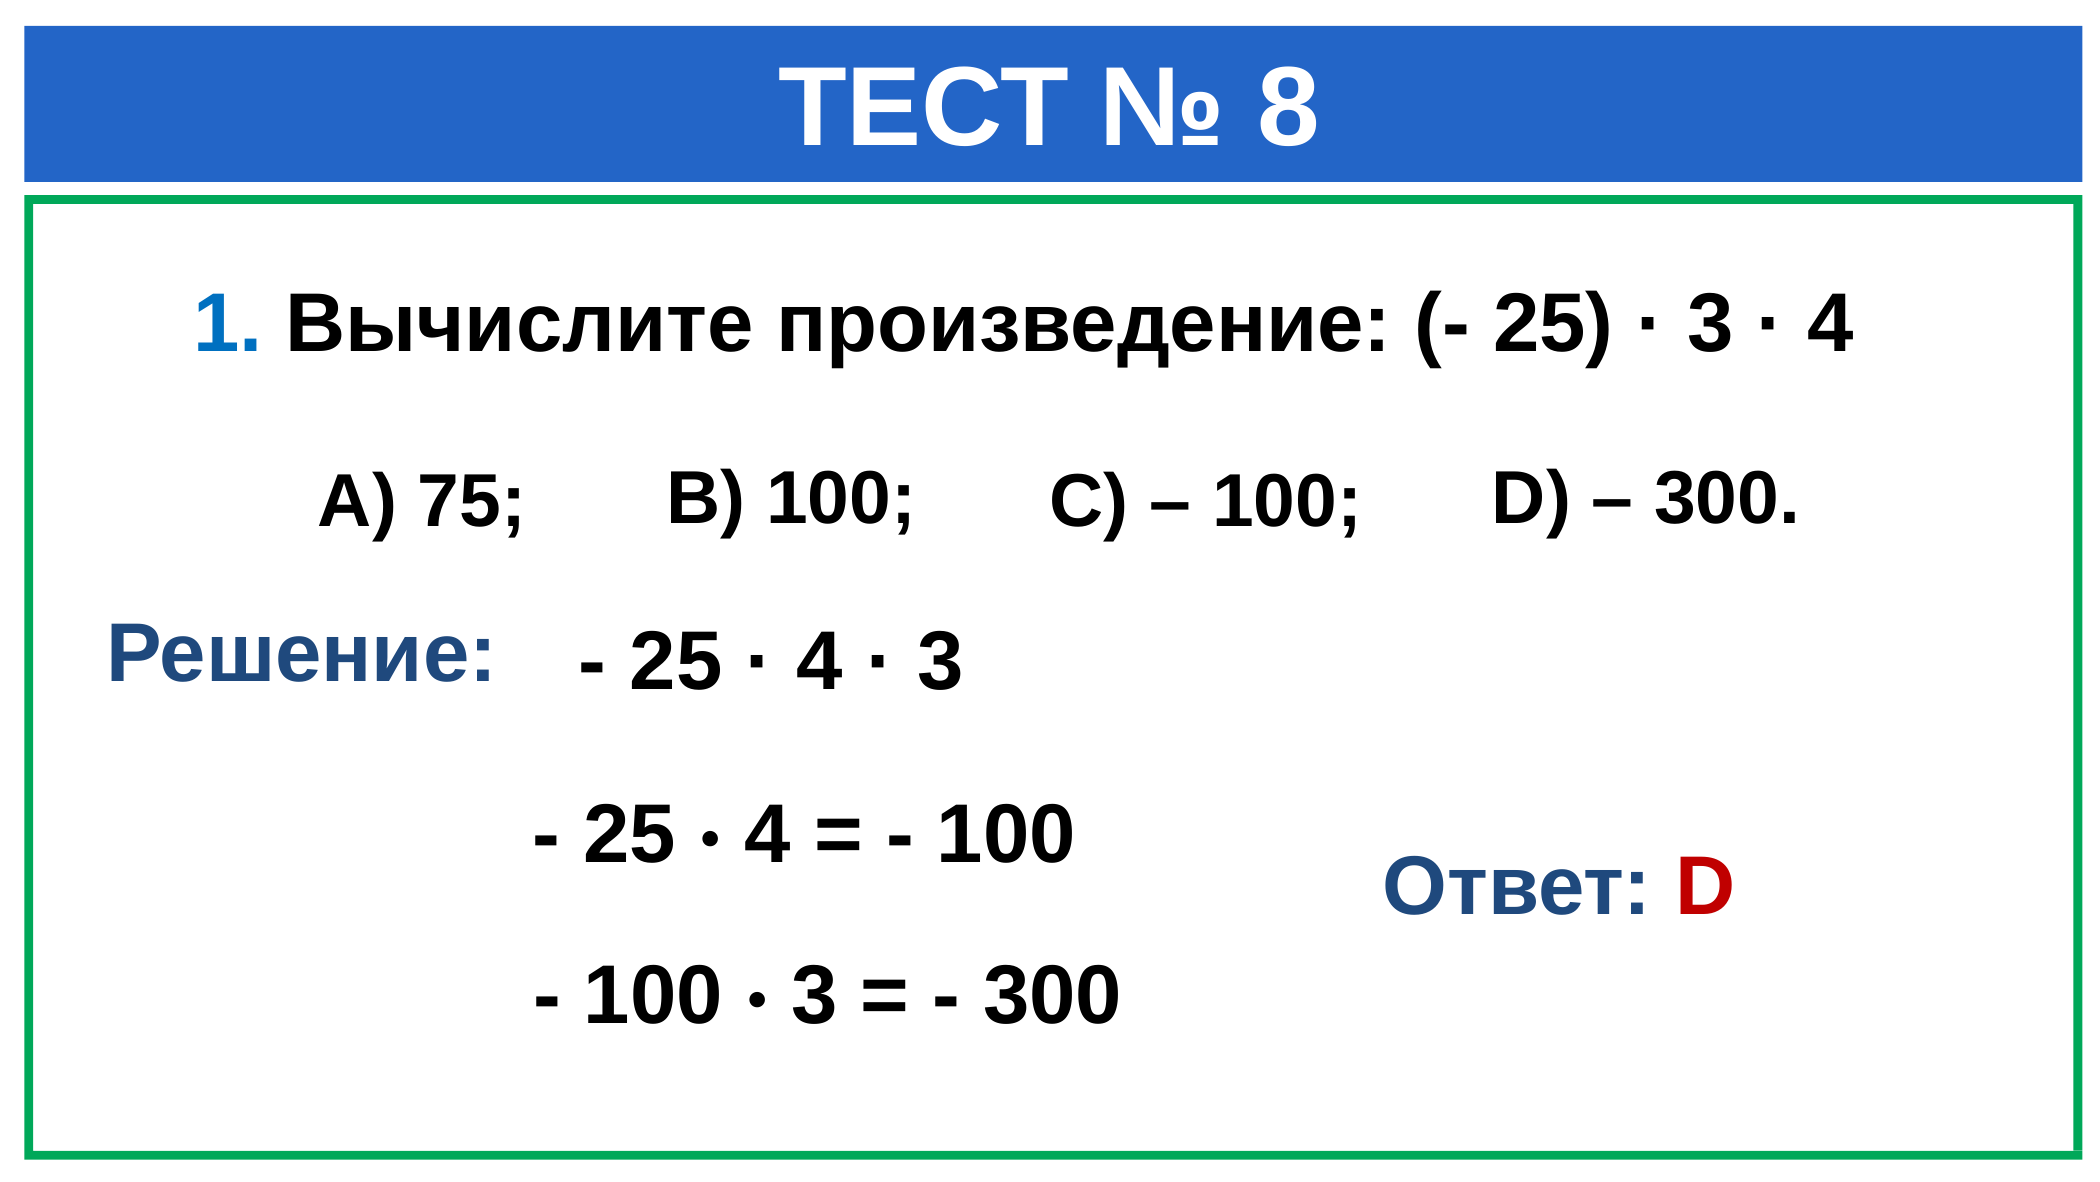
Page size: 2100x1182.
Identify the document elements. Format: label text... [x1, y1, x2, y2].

text_box Решение: [91, 590, 513, 706]
text_box 1. Вычислите произведение: (- 25) · 3 · 4 [178, 260, 1920, 375]
title ТЕСТ № 8 [21, 33, 2076, 231]
text_box B) 100; [651, 441, 932, 547]
text_box Ответ: D [1364, 822, 1797, 941]
text_box D) – 300. [1477, 441, 1837, 547]
text_box - 25 · 4 = - 100 [517, 771, 1091, 887]
text_box - 100 · 3 = - 300 [518, 932, 1138, 1048]
text_box C) – 100; [1035, 444, 1399, 549]
text_box - 25 · 4 · 3 [564, 598, 1024, 714]
text_box A) 75; [303, 444, 563, 549]
